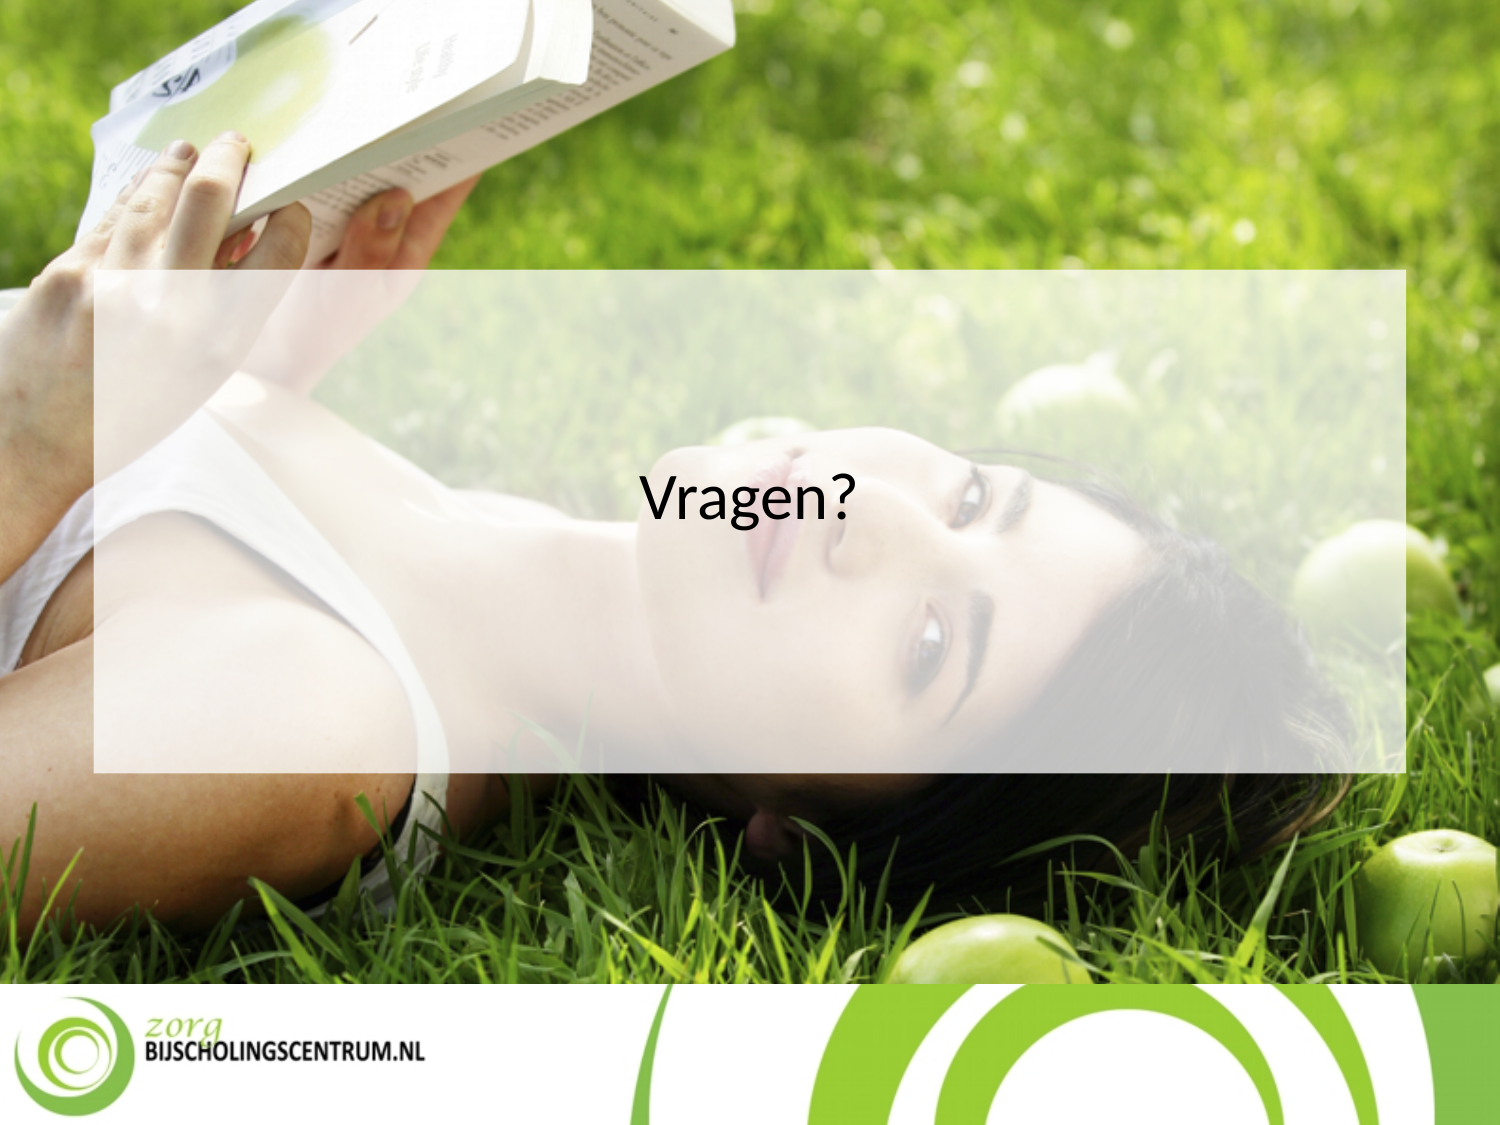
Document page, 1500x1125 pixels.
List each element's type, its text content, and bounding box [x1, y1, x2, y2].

list Vragen? [93, 445, 1406, 598]
picture [0, 0, 1500, 1125]
